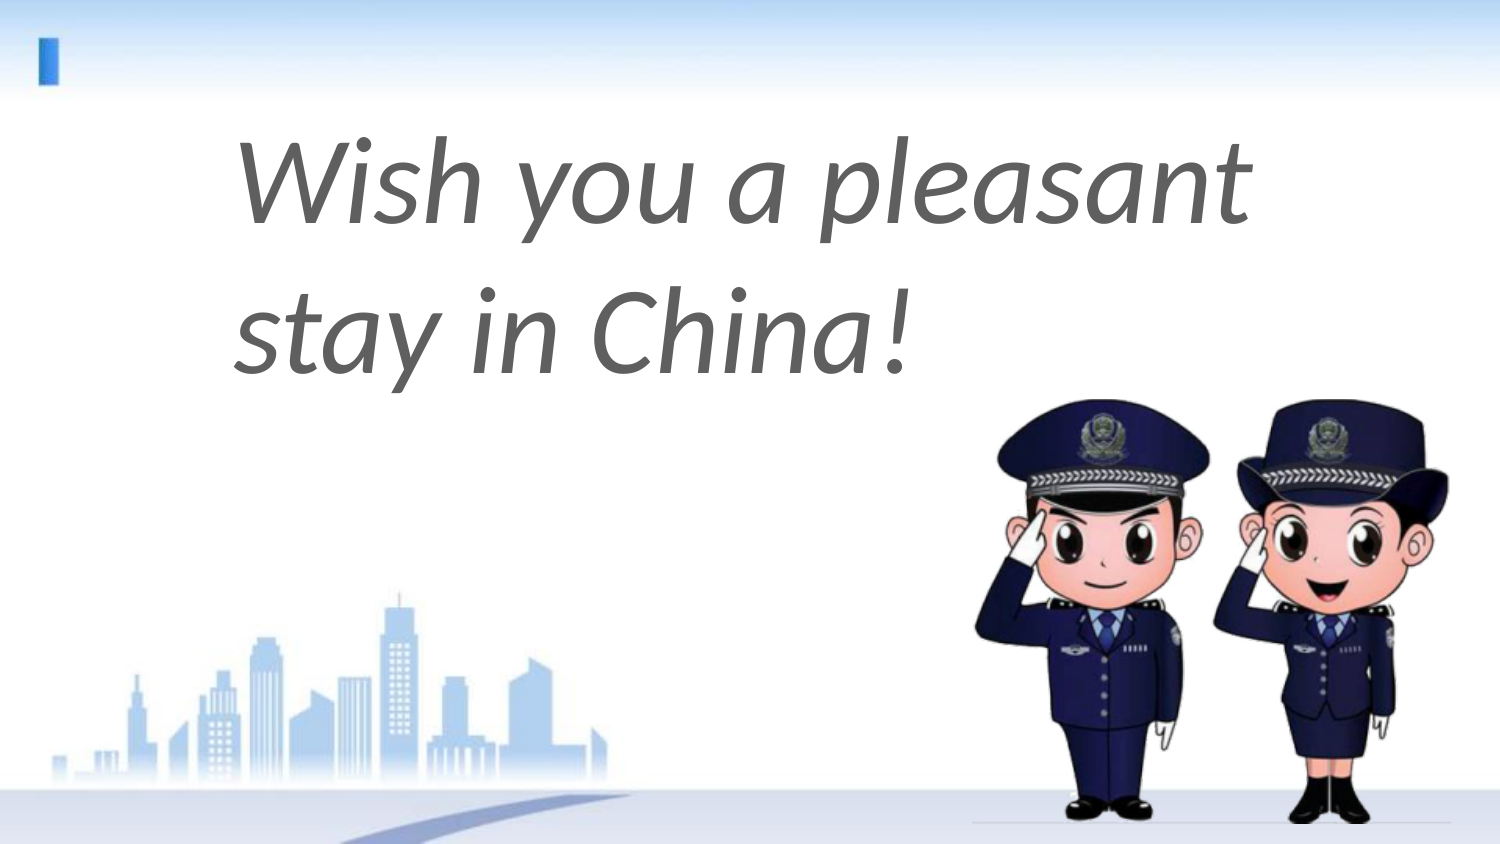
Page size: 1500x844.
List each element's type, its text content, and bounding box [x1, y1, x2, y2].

picture [0, 0, 1500, 844]
text_box Wish you a pleasant stay in China! [218, 91, 1353, 406]
